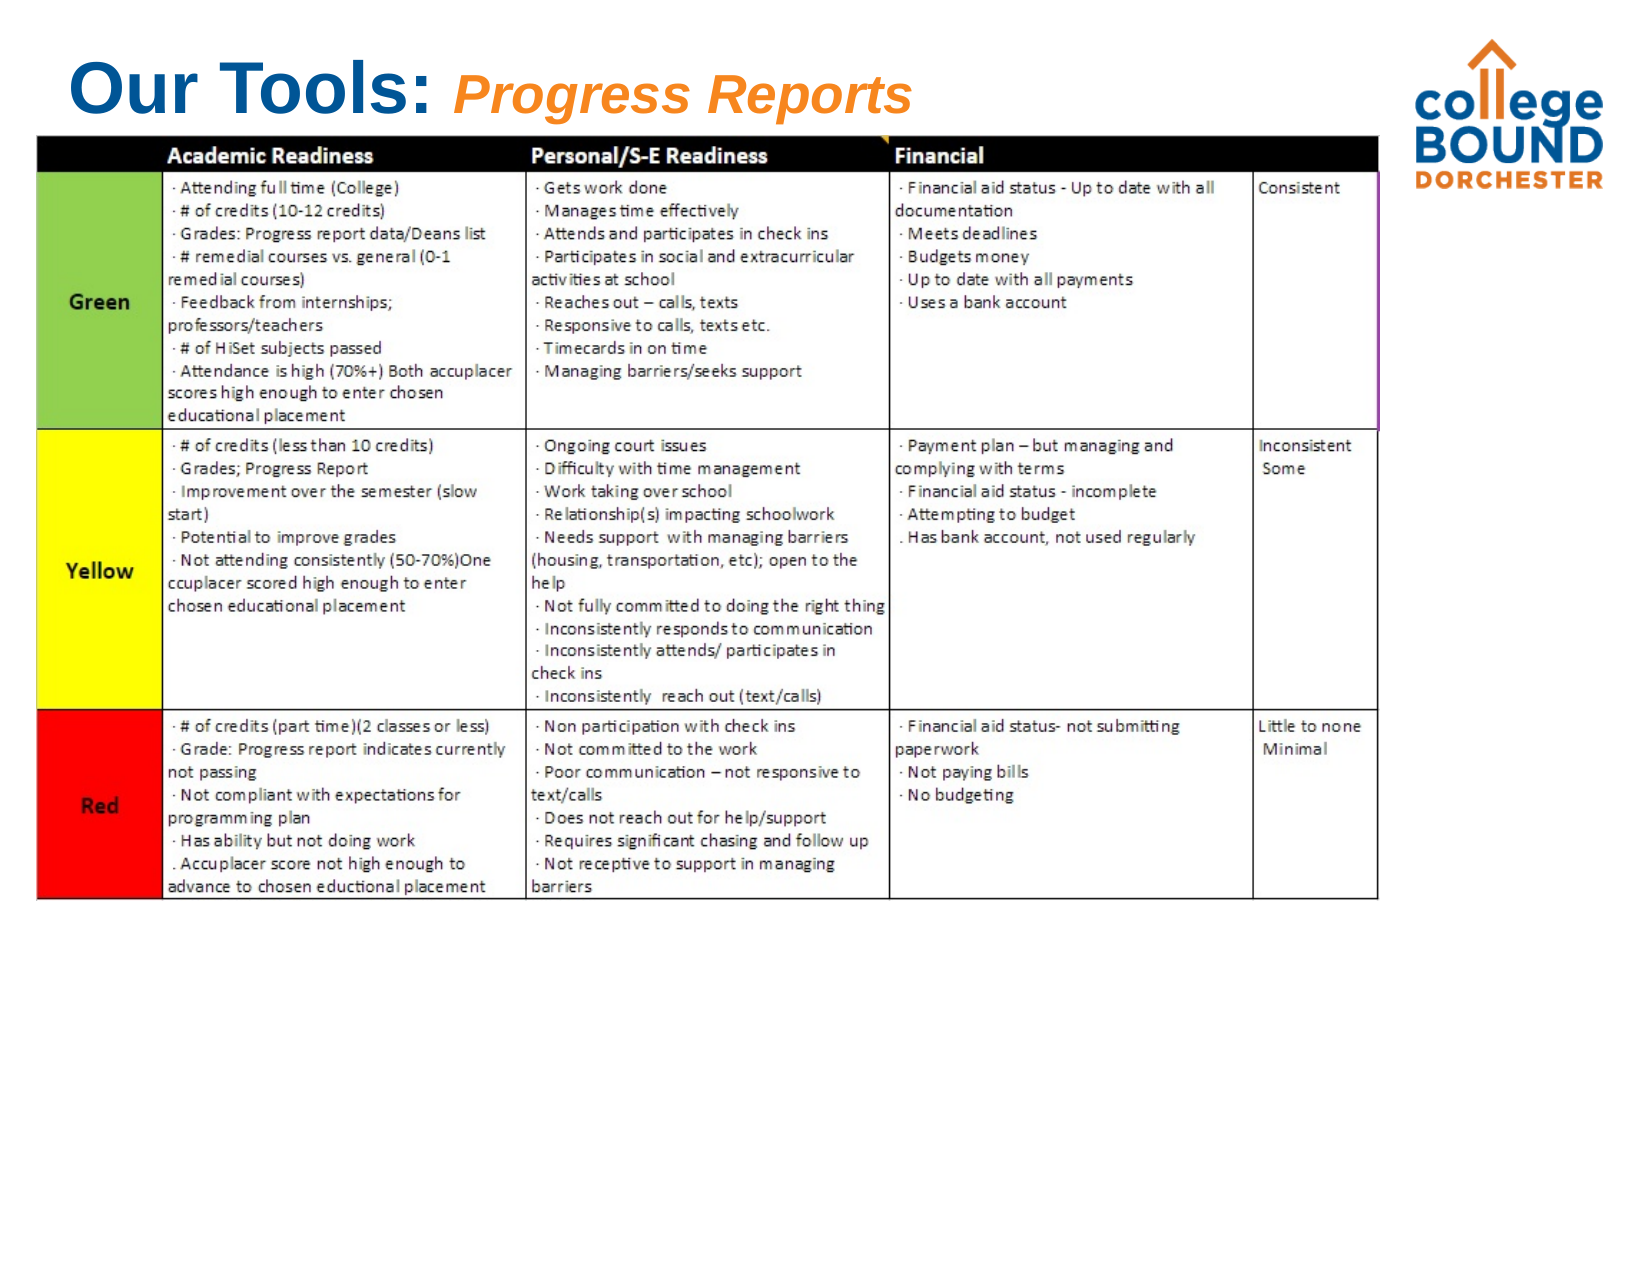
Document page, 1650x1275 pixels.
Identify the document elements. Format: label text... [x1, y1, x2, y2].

title Our Tools: Progress Reports [53, 43, 1263, 133]
picture [35, 135, 1380, 901]
picture [1415, 38, 1603, 189]
